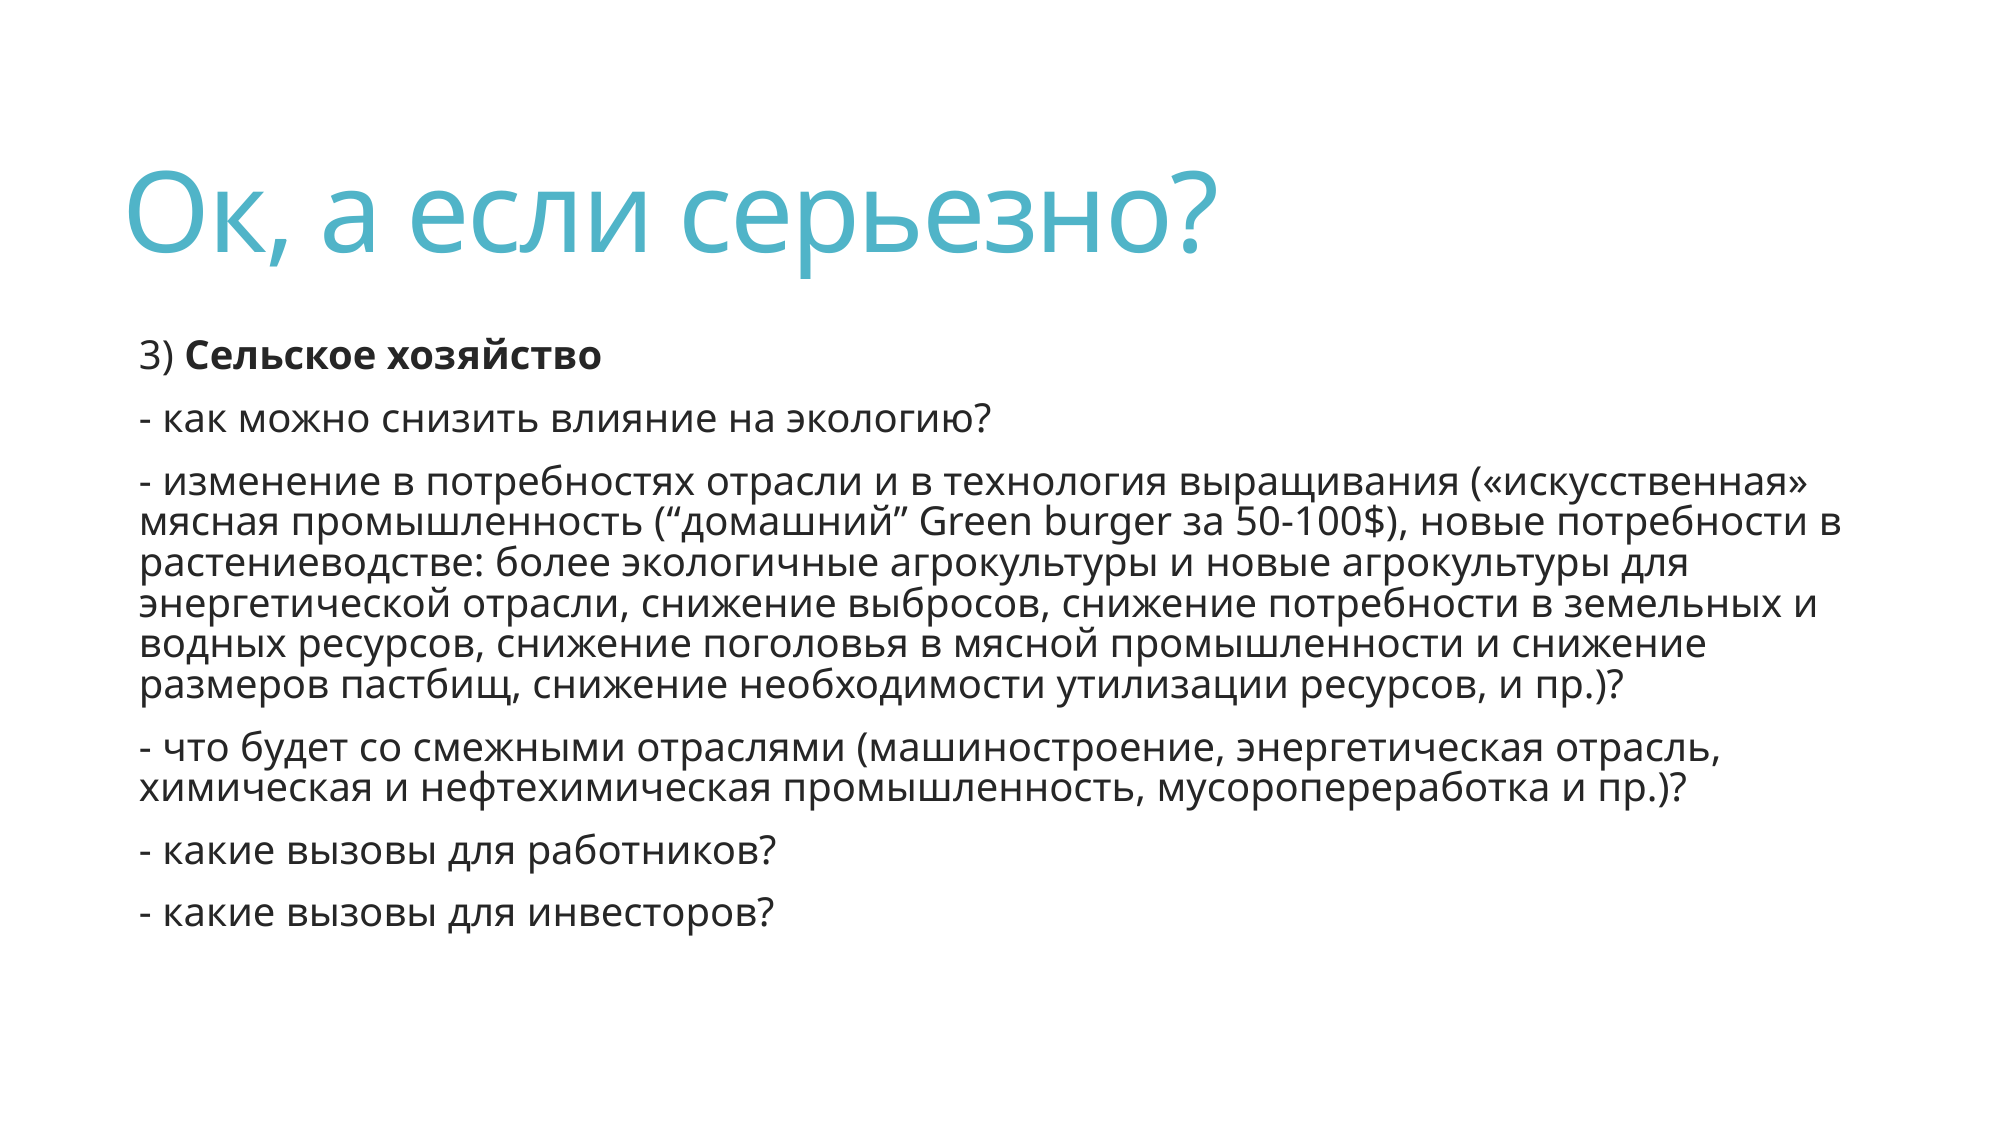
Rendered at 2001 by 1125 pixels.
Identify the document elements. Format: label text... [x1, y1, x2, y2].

title Ок, а если серьезно? [107, 81, 1875, 354]
list 3) Сельское хозяйство - как можно снизить влияние на экологию? - изменение в потребностях отрасли и в технология выращивания («искусственная» мясная промышленность (“домашний” Green burger за 50-100$), новые потребности в растениеводстве: более экологичные агрокультуры и новые агрокультуры для энергетической отрасли, снижение выбросов, снижение потребности в земельных и водных ресурсов, снижение поголовья в мясной промышленности и снижение размеров пастбищ, снижение необходимости утилизации ресурсов, и пр.)? - что будет со смежными отраслями (машиностроение, энергетическая отрасль, химическая и нефтехимическая промышленность, мусоропереработка и пр.)? - какие вызовы для работников? - какие вызовы для инвесторов? [111, 329, 1876, 948]
